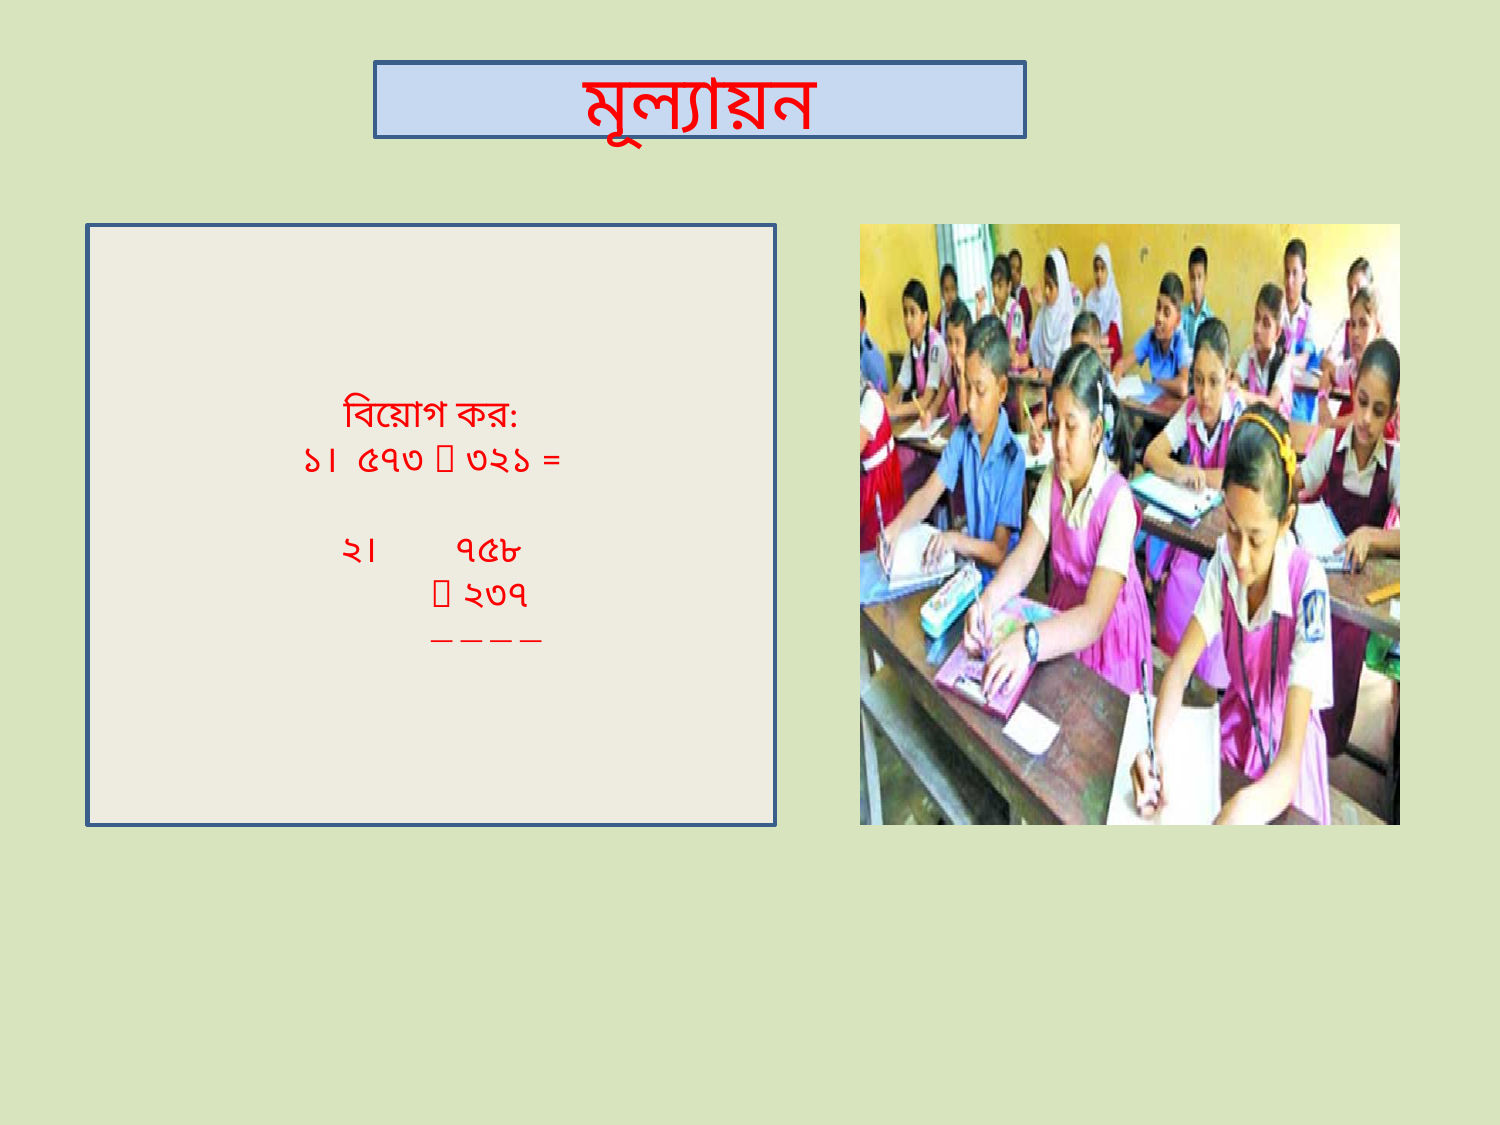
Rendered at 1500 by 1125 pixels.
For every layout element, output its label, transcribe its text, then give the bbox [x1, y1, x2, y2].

picture [859, 224, 1401, 826]
text_box বিয়োগ কর: ১। ৫৭৩  ৩২১ = ২। ৭৫৮  ২৩৭  [85, 223, 777, 827]
text_box মূল্যায়ন [373, 60, 1027, 139]
